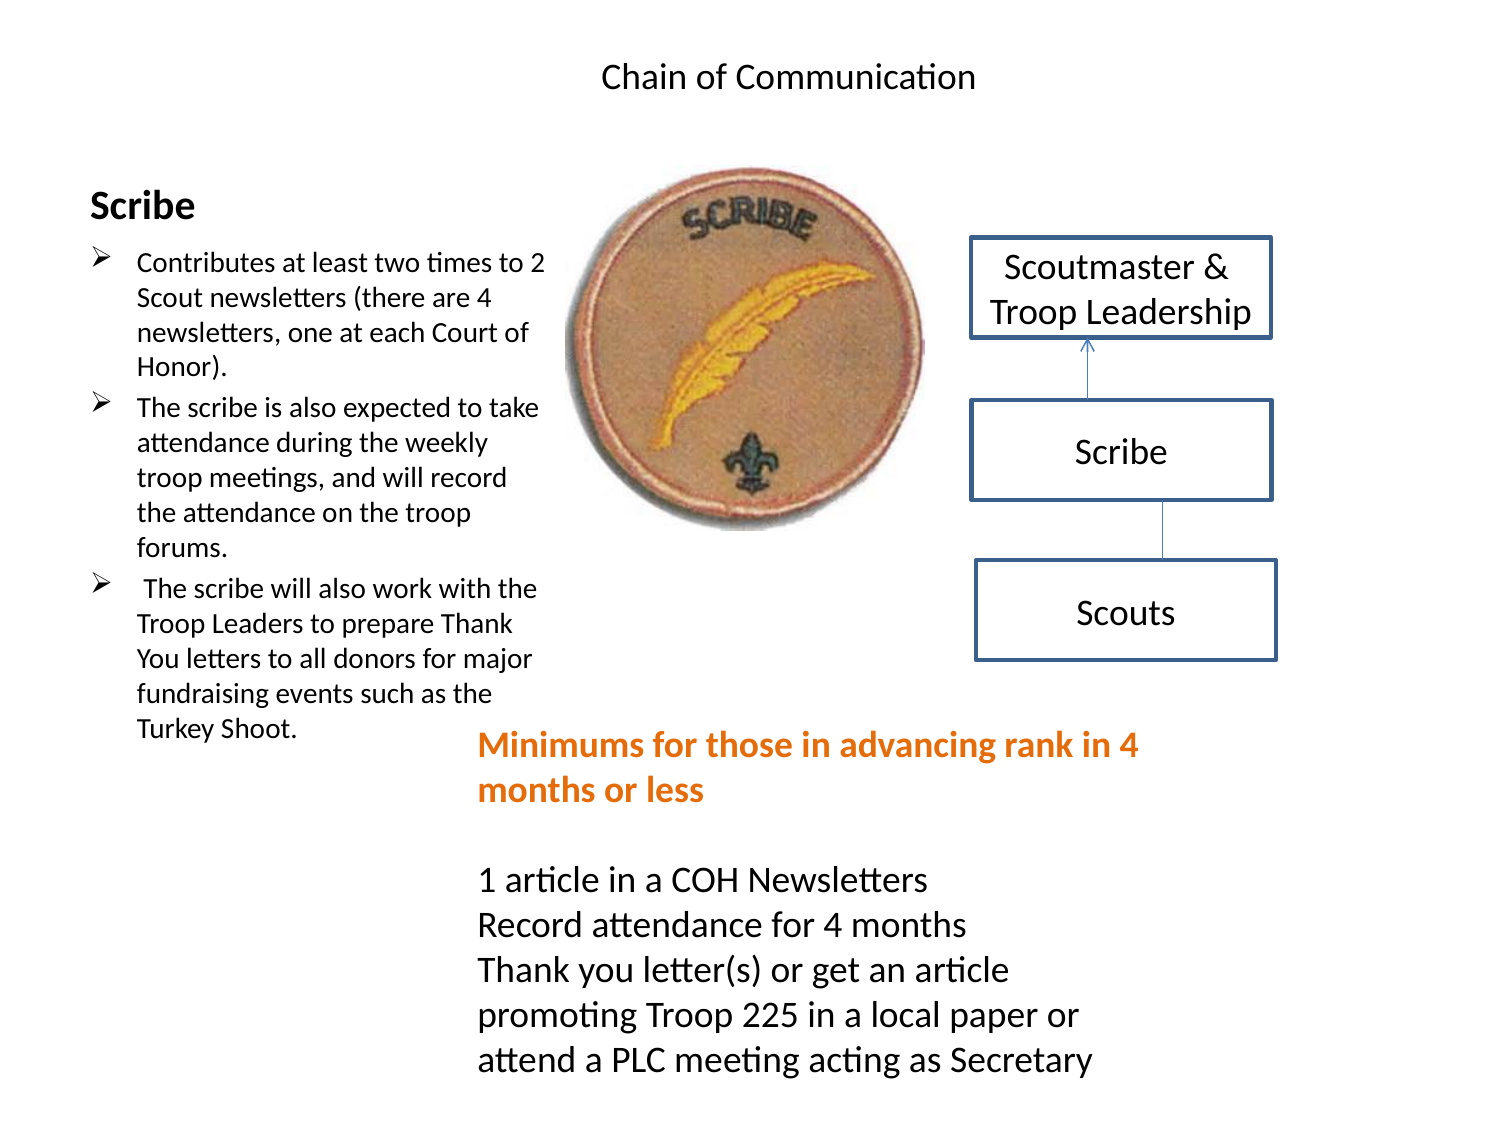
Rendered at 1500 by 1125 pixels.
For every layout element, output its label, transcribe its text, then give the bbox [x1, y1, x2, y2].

list Chain of Communication [586, 44, 1425, 1005]
text_box Scouts [974, 558, 1278, 662]
list Contributes at least two times to 2 Scout newsletters (there are 4 newsletters, one at each Court of Honor). The scribe is also expected to take attendance during the weekly troop meetings, and will record the attendance on the troop forums. The scribe will also work with the Troop Leaders to prepare Thank You letters to all donors for major fundraising events such as the Turkey Shoot. [75, 235, 569, 1005]
text_box Scribe [969, 398, 1274, 502]
text_box Minimums for those in advancing rank in 4 months or less 1 article in a COH Newsletters Record attendance for 4 months Thank you letter(s) or get an article promoting Troop 225 in a local paper or attend a PLC meeting acting as Secretary [462, 712, 1163, 1088]
picture [565, 165, 926, 531]
text_box Scoutmaster & Troop Leadership [969, 235, 1273, 340]
title Scribe [75, 44, 569, 235]
